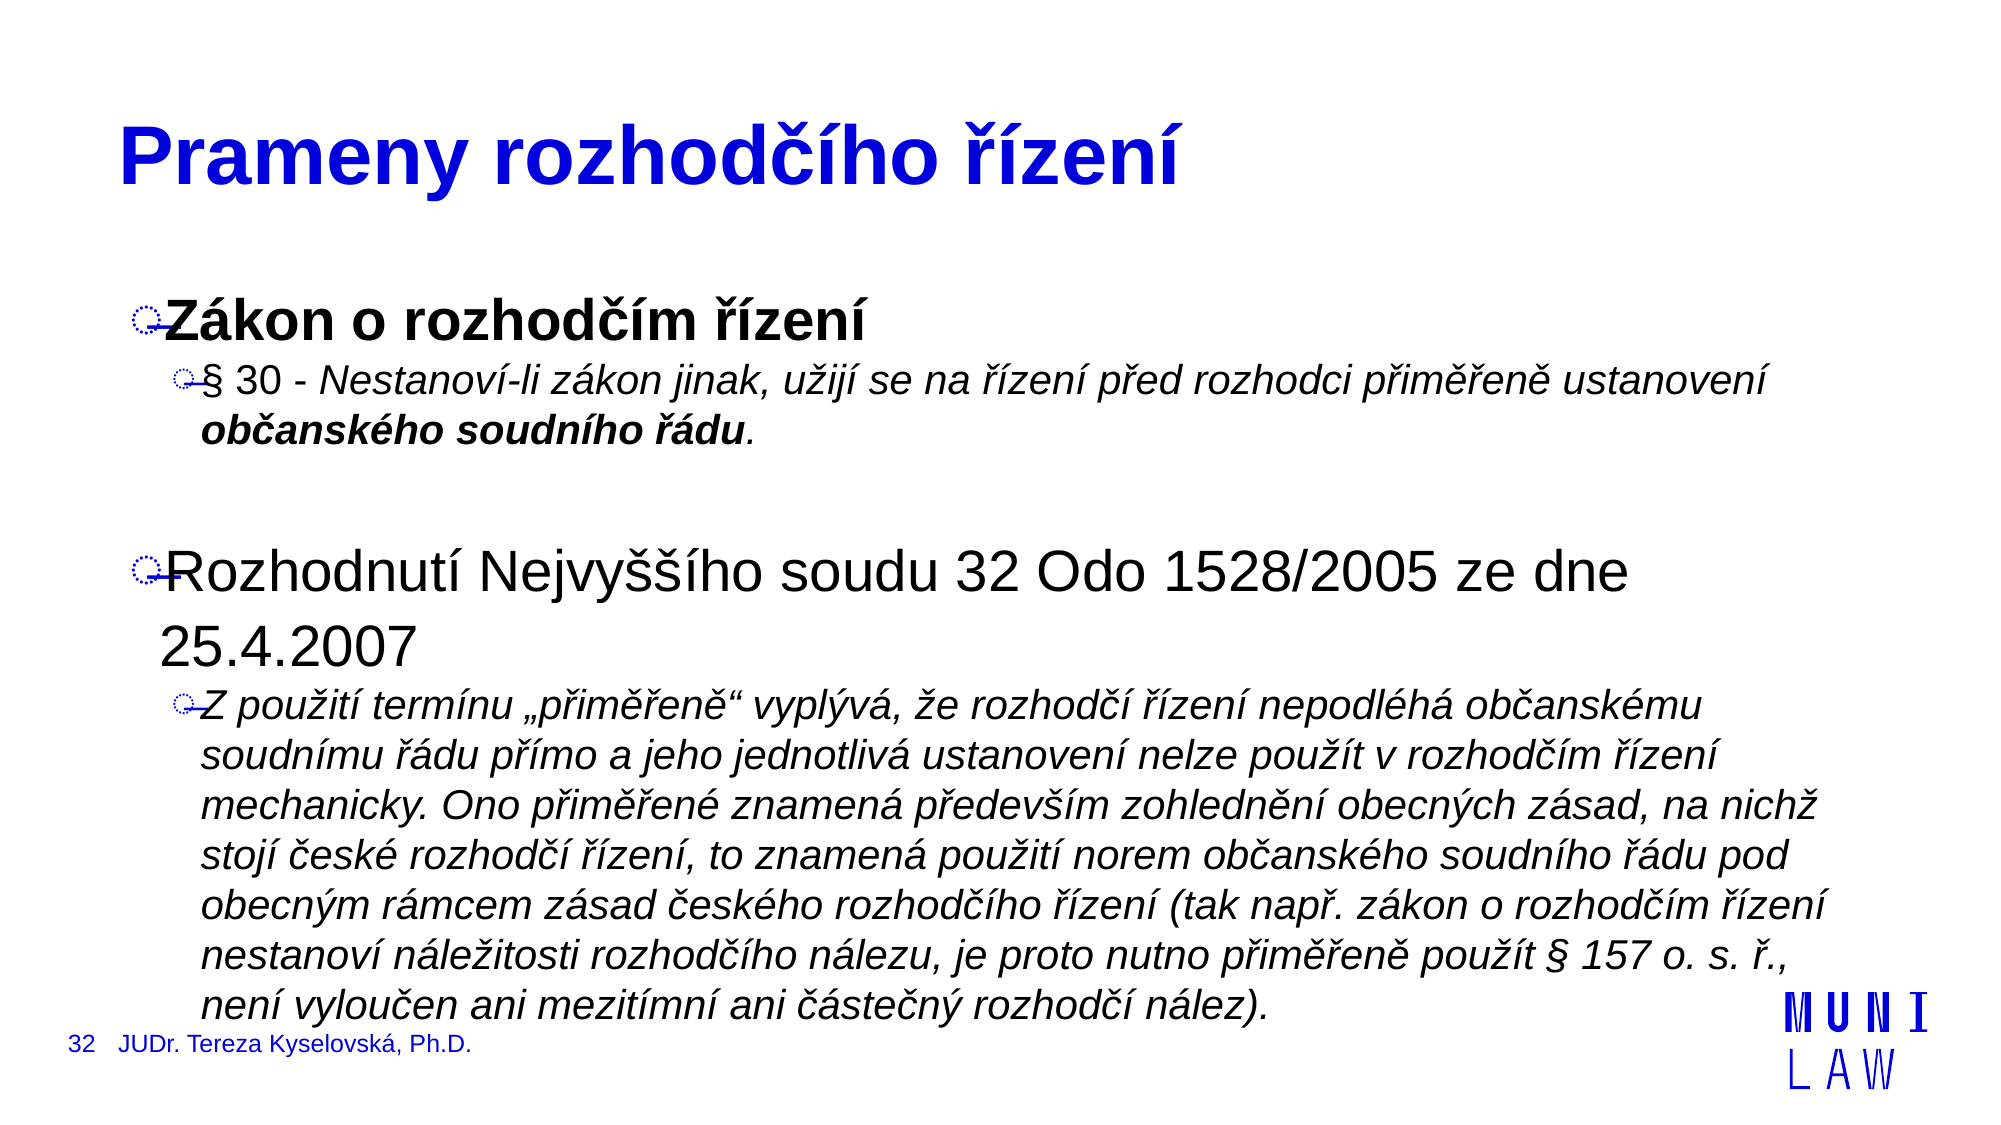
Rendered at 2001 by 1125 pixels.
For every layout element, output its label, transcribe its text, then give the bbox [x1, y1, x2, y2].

footer JUDr. Tereza Kyselovská, Ph.D. [118, 1021, 1418, 1063]
list Zákon o rozhodčím řízení § 30 - Nestanoví-li zákon jinak, užijí se na řízení před rozhodci přiměřeně ustanovení občanského soudního řádu. Rozhodnutí Nejvyššího soudu 32 Odo 1528/2005 ze dne 25.4.2007 Z použití termínu „přiměřeně“ vyplývá, že rozhodčí řízení nepodléhá občanskému soudnímu řádu přímo a jeho jednotlivá ustanovení nelze použít v rozhodčím řízení mechanicky. Ono přiměřené znamená především zohlednění obecných zásad, na nichž stojí české rozhodčí řízení, to znamená použití norem občanského soudního řádu pod obecným rámcem zásad českého rozhodčího řízení (tak např. zákon o rozhodčím řízení nestanoví náležitosti rozhodčího nálezu, je proto nutno přiměřeně použít § 157 o. s. ř., není vyloučen ani mezitímní ani částečný rozhodčí nález). [118, 277, 1883, 957]
slide_number 32 [67, 1021, 110, 1063]
title Prameny rozhodčího řízení [118, 118, 1883, 193]
